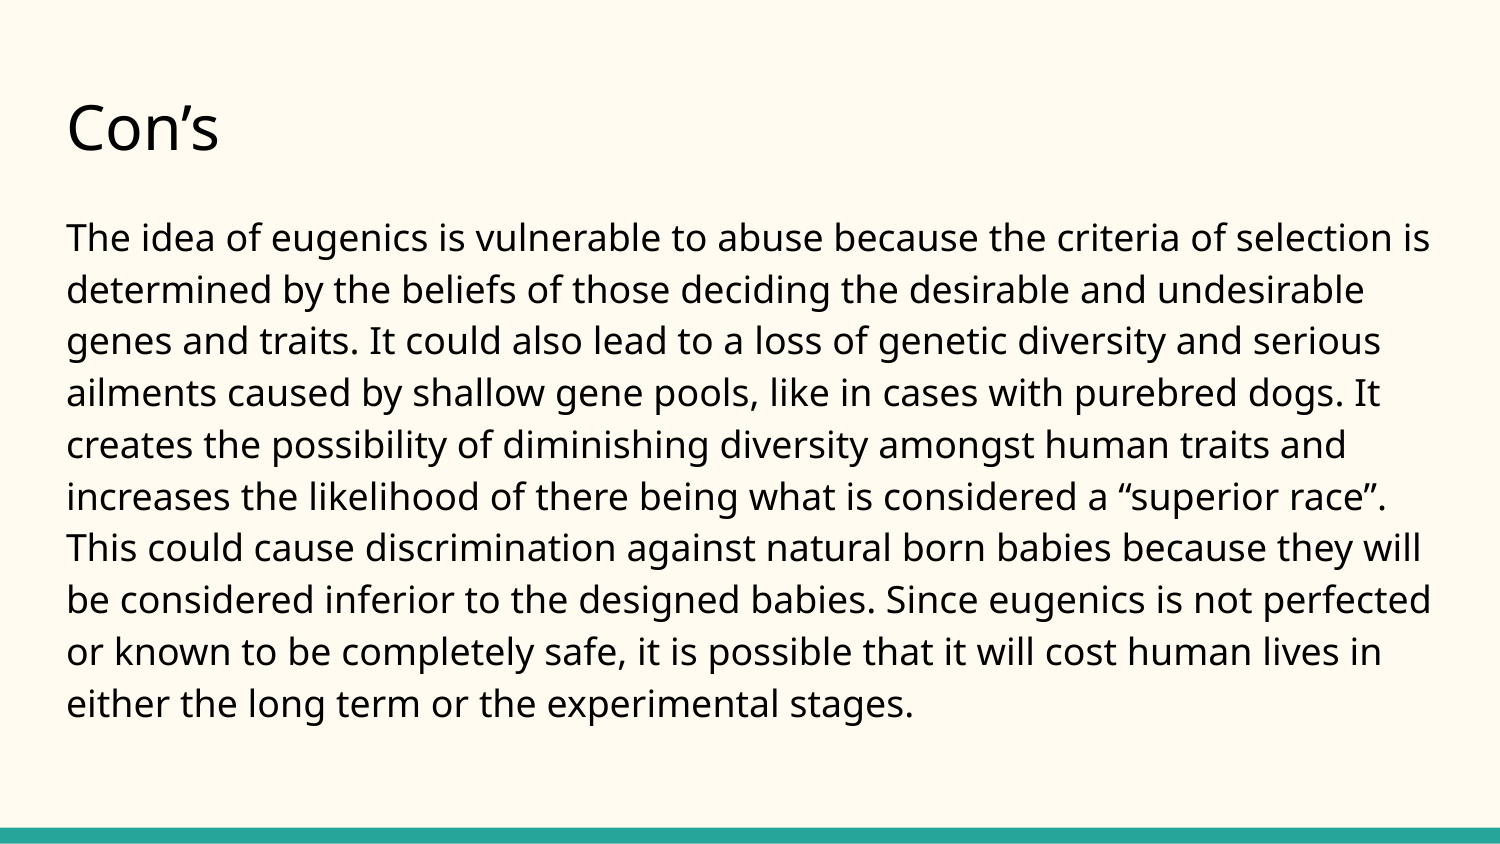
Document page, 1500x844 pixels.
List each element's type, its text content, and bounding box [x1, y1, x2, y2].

list The idea of eugenics is vulnerable to abuse because the criteria of selection is determined by the beliefs of those deciding the desirable and undesirable genes and traits. It could also lead to a loss of genetic diversity and serious ailments caused by shallow gene pools, like in cases with purebred dogs. It creates the possibility of diminishing diversity amongst human traits and increases the likelihood of there being what is considered a “superior race”. This could cause discrimination against natural born babies because they will be considered inferior to the designed babies. Since eugenics is not perfected or known to be completely safe, it is possible that it will cost human lives in either the long term or the experimental stages. [51, 192, 1449, 750]
title Con’s [51, 72, 1449, 174]
